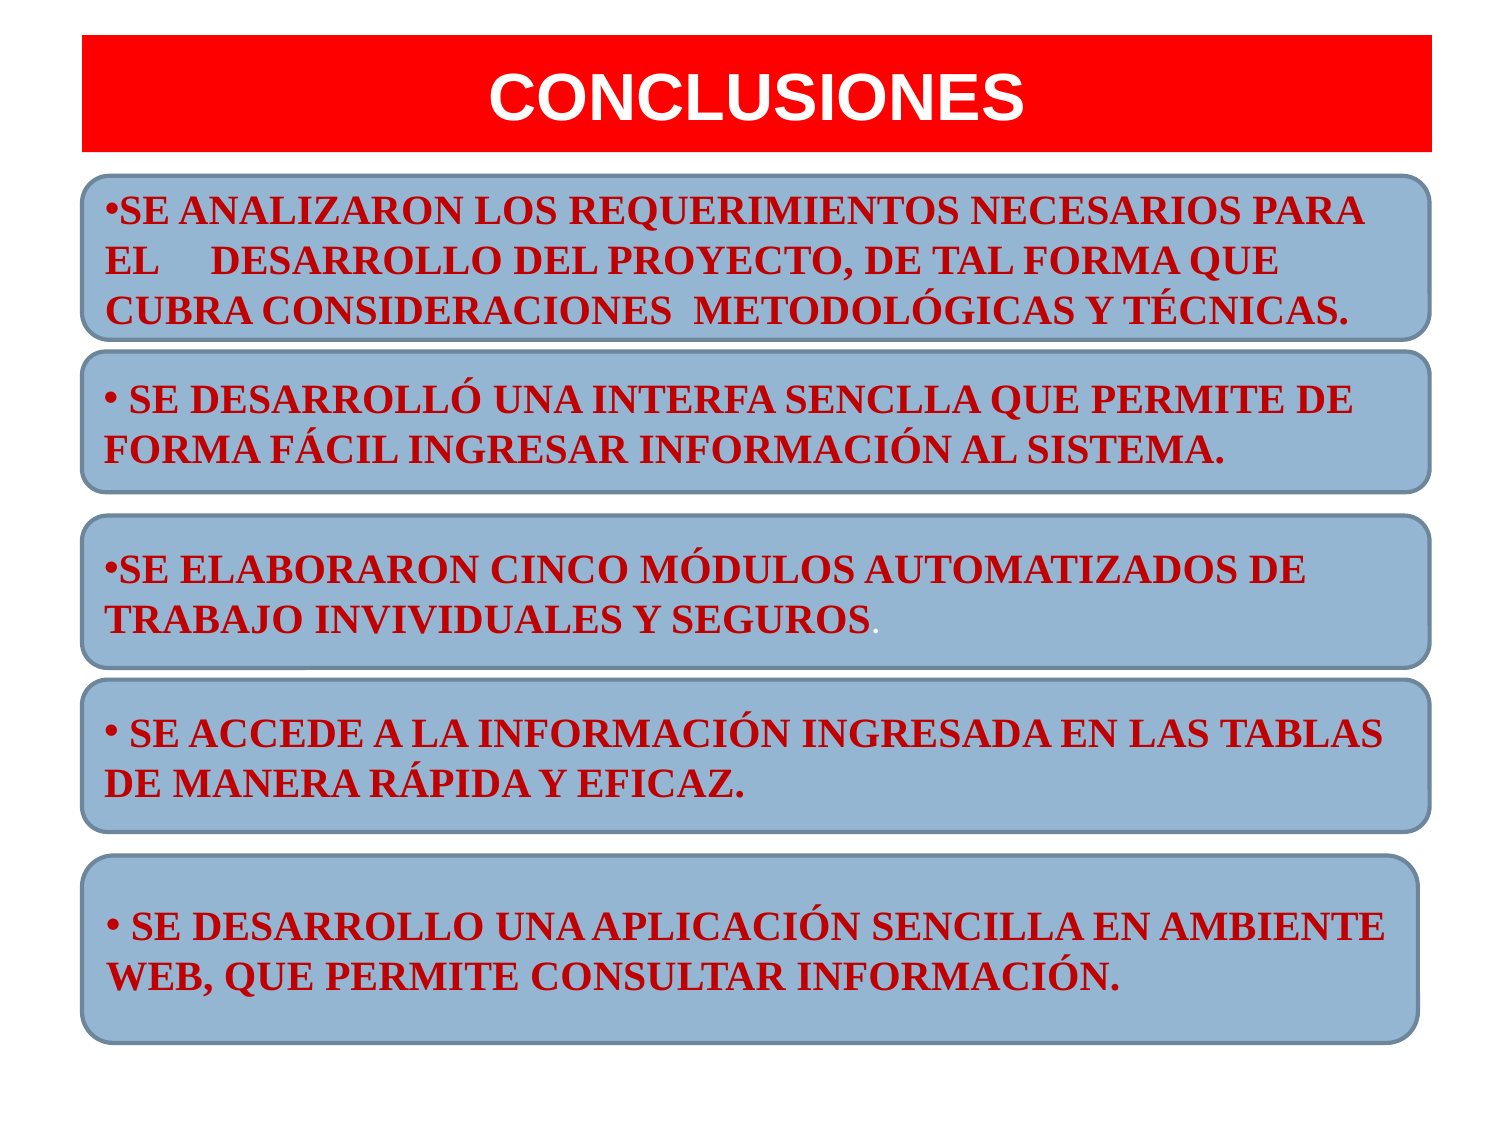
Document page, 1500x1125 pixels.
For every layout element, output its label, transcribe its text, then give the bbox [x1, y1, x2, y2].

text_box SE ACCEDE A LA INFORMACIÓN INGRESADA EN LAS TABLAS DE MANERA RÁPIDA Y EFICAZ. [79, 677, 1432, 835]
text_box SE DESARROLLÓ UNA INTERFA SENCLLA QUE PERMITE DE FORMA FÁCIL INGRESAR INFORMACIÓN AL SISTEMA. [79, 349, 1432, 495]
title CONCLUSIONES [82, 35, 1432, 153]
text_box SE ELABORARON CINCO MÓDULOS AUTOMATIZADOS DE TRABAJO INVIVIDUALES Y SEGUROS. [79, 513, 1432, 671]
text_box SE DESARROLLO UNA APLICACIÓN SENCILLA EN AMBIENTE WEB, QUE PERMITE CONSULTAR INFORMACIÓN. [79, 853, 1421, 1046]
text_box SE ANALIZARON LOS REQUERIMIENTOS NECESARIOS PARA EL DESARROLLO DEL PROYECTO, DE TAL FORMA QUE CUBRA CONSIDERACIONES METODOLÓGICAS Y TÉCNICAS. [79, 173, 1432, 342]
